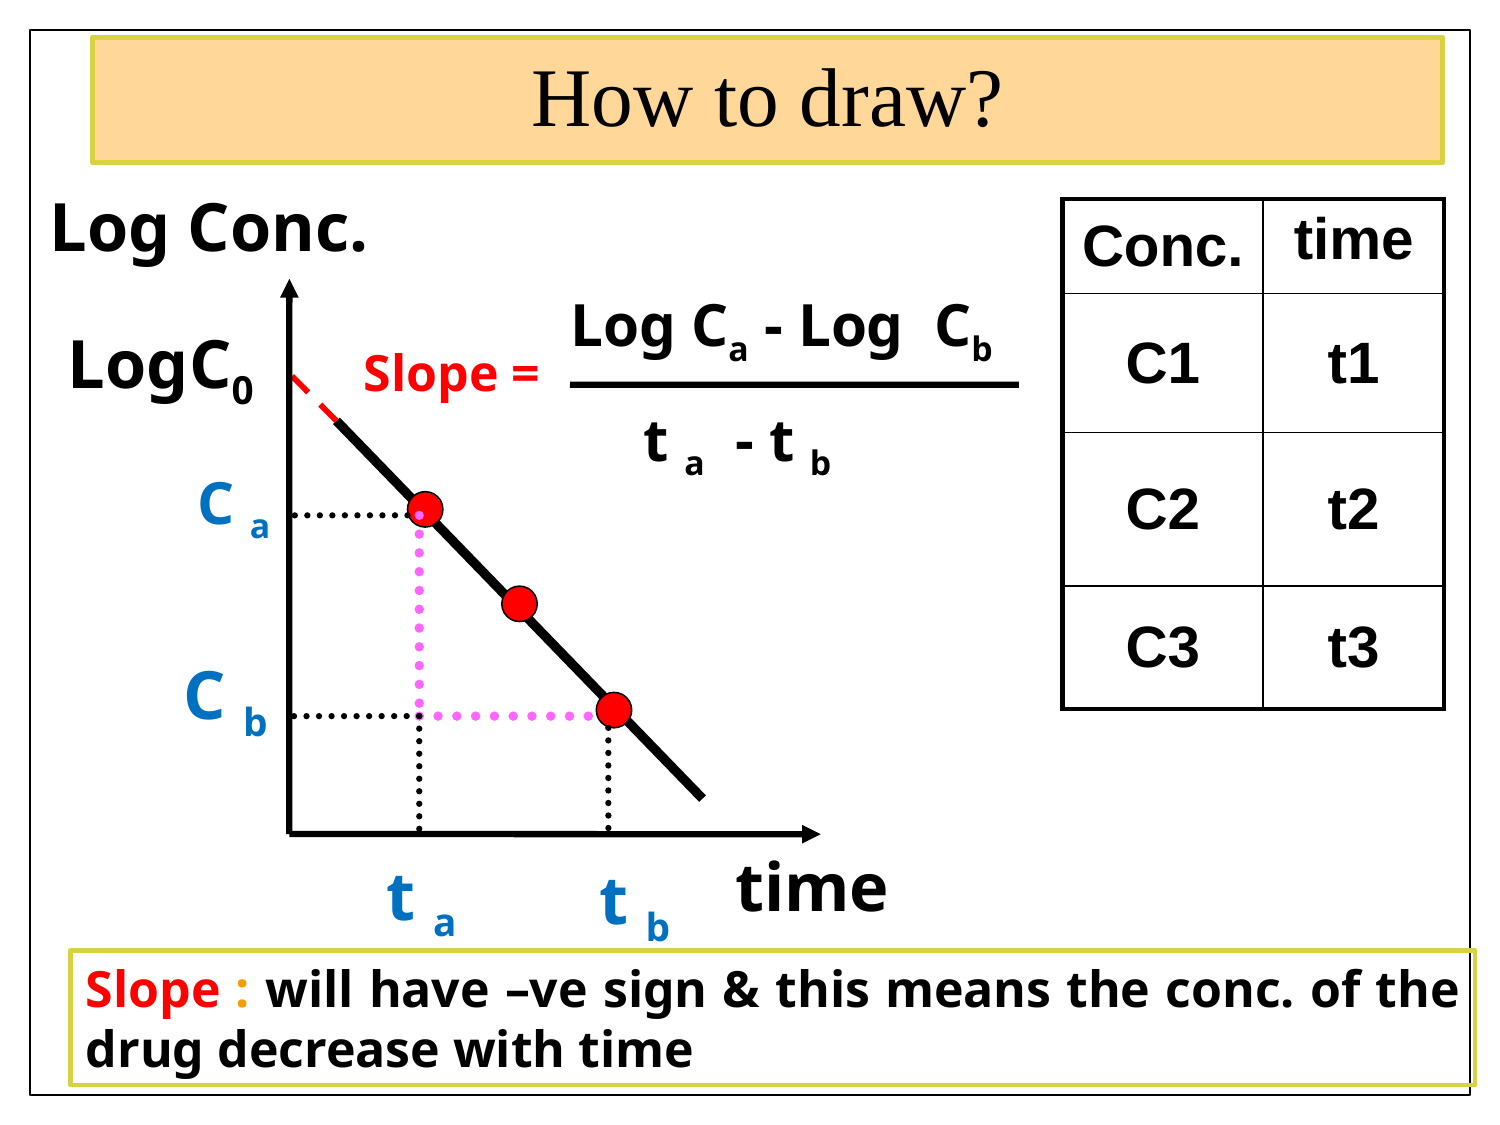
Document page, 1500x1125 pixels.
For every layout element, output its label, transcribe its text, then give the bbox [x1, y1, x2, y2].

text_box t a - t b [629, 395, 960, 490]
table_cell C1 [1065, 294, 1262, 432]
table_cell C3 [1065, 587, 1262, 707]
table_cell t2 [1264, 433, 1442, 585]
title How to draw? [92, 37, 1443, 163]
table_header time [1264, 201, 1442, 293]
text_box Log Conc. [17, 177, 538, 273]
text_box C b [168, 645, 283, 752]
text_box [407, 491, 443, 528]
text_box t b [584, 850, 727, 950]
text_box LogC0 [53, 314, 289, 421]
text_box [290, 827, 821, 837]
text_box Slope = [348, 333, 555, 409]
text_box LogC0 [290, 314, 301, 421]
text_box Slope : will have –ve sign & this means the conc. of the drug decrease with time [70, 950, 1475, 1086]
text_box time [720, 837, 922, 933]
text_box [283, 278, 296, 458]
text_box Log Ca - Log Cb [555, 281, 1182, 376]
text_box C a [183, 458, 325, 553]
text_box t a [372, 846, 502, 950]
text_box [501, 586, 538, 622]
table_header Conc. [1065, 201, 1262, 293]
text_box [596, 692, 632, 728]
table_cell t3 [1264, 587, 1442, 707]
table_cell t1 [1264, 294, 1442, 432]
table_cell C2 [1065, 433, 1262, 585]
